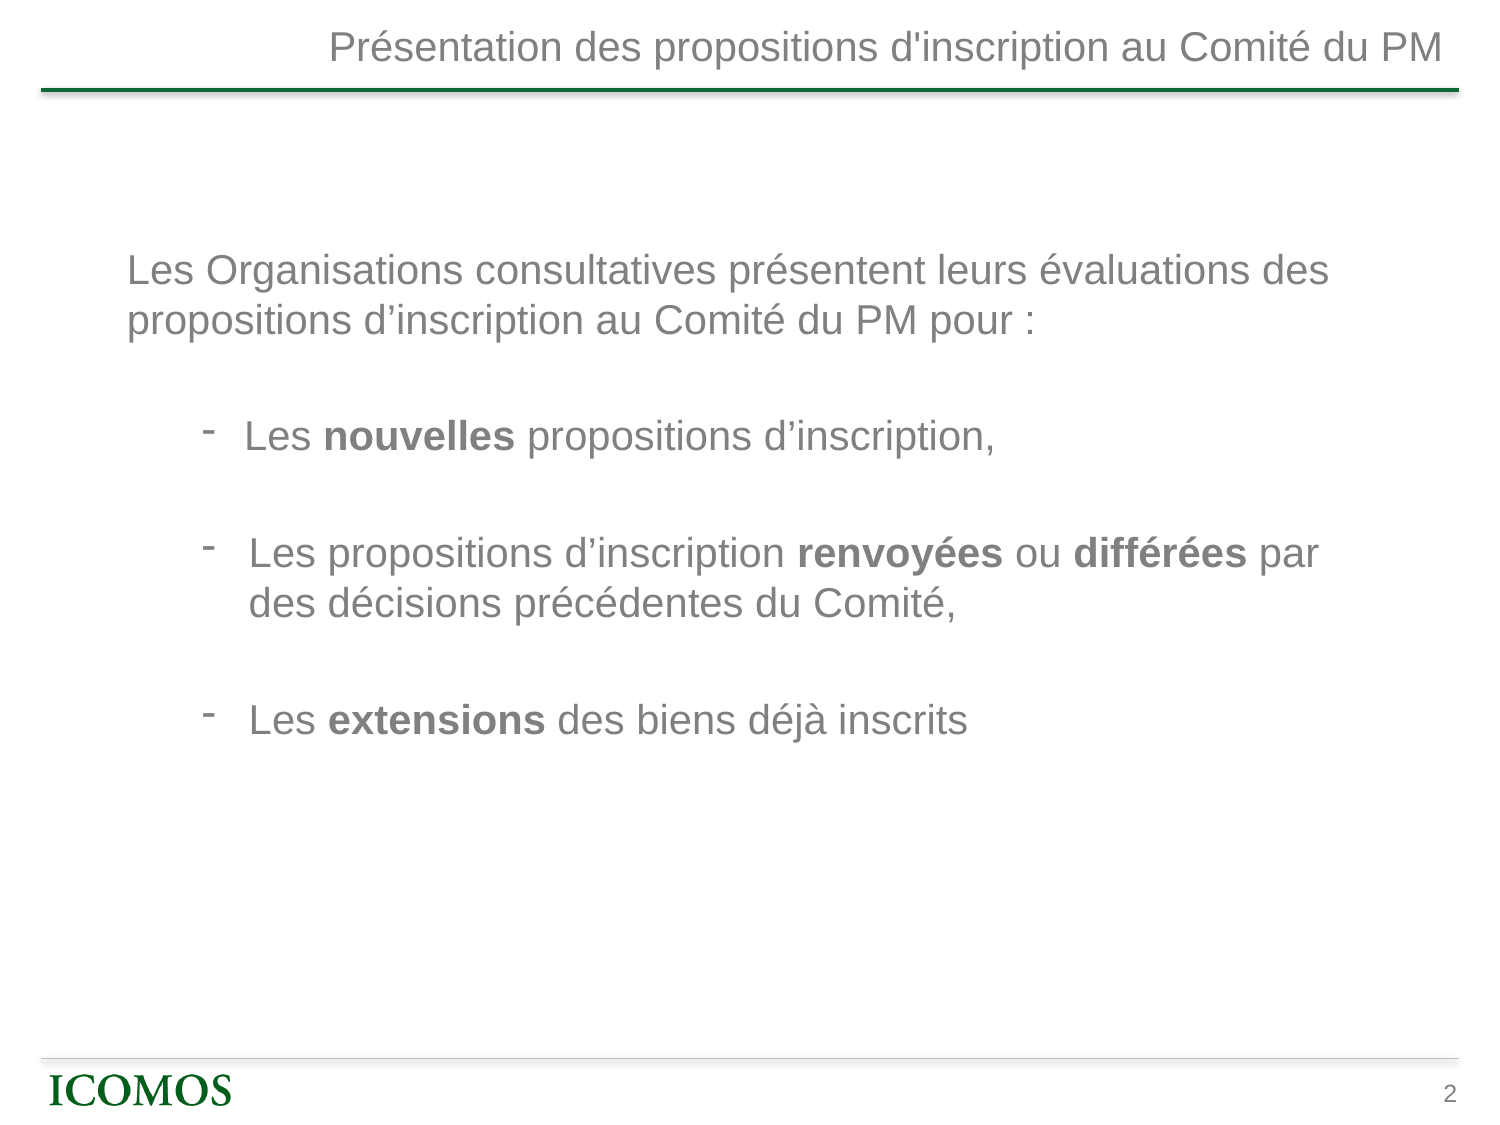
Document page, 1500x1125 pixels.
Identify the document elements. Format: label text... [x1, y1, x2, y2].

slide_number 2 [1375, 1070, 1473, 1115]
title Présentation des propositions d'inscription au Comité du PM [40, 0, 1459, 91]
text_box Les Organisations consultatives présentent leurs évaluations des propositions d’inscription au Comité du PM pour : Les nouvelles propositions d’inscription, Les propositions d’inscription renvoyées ou différées par des décisions précédentes du Comité, Les extensions des biens déjà inscrits [112, 235, 1400, 750]
picture [49, 1074, 231, 1106]
